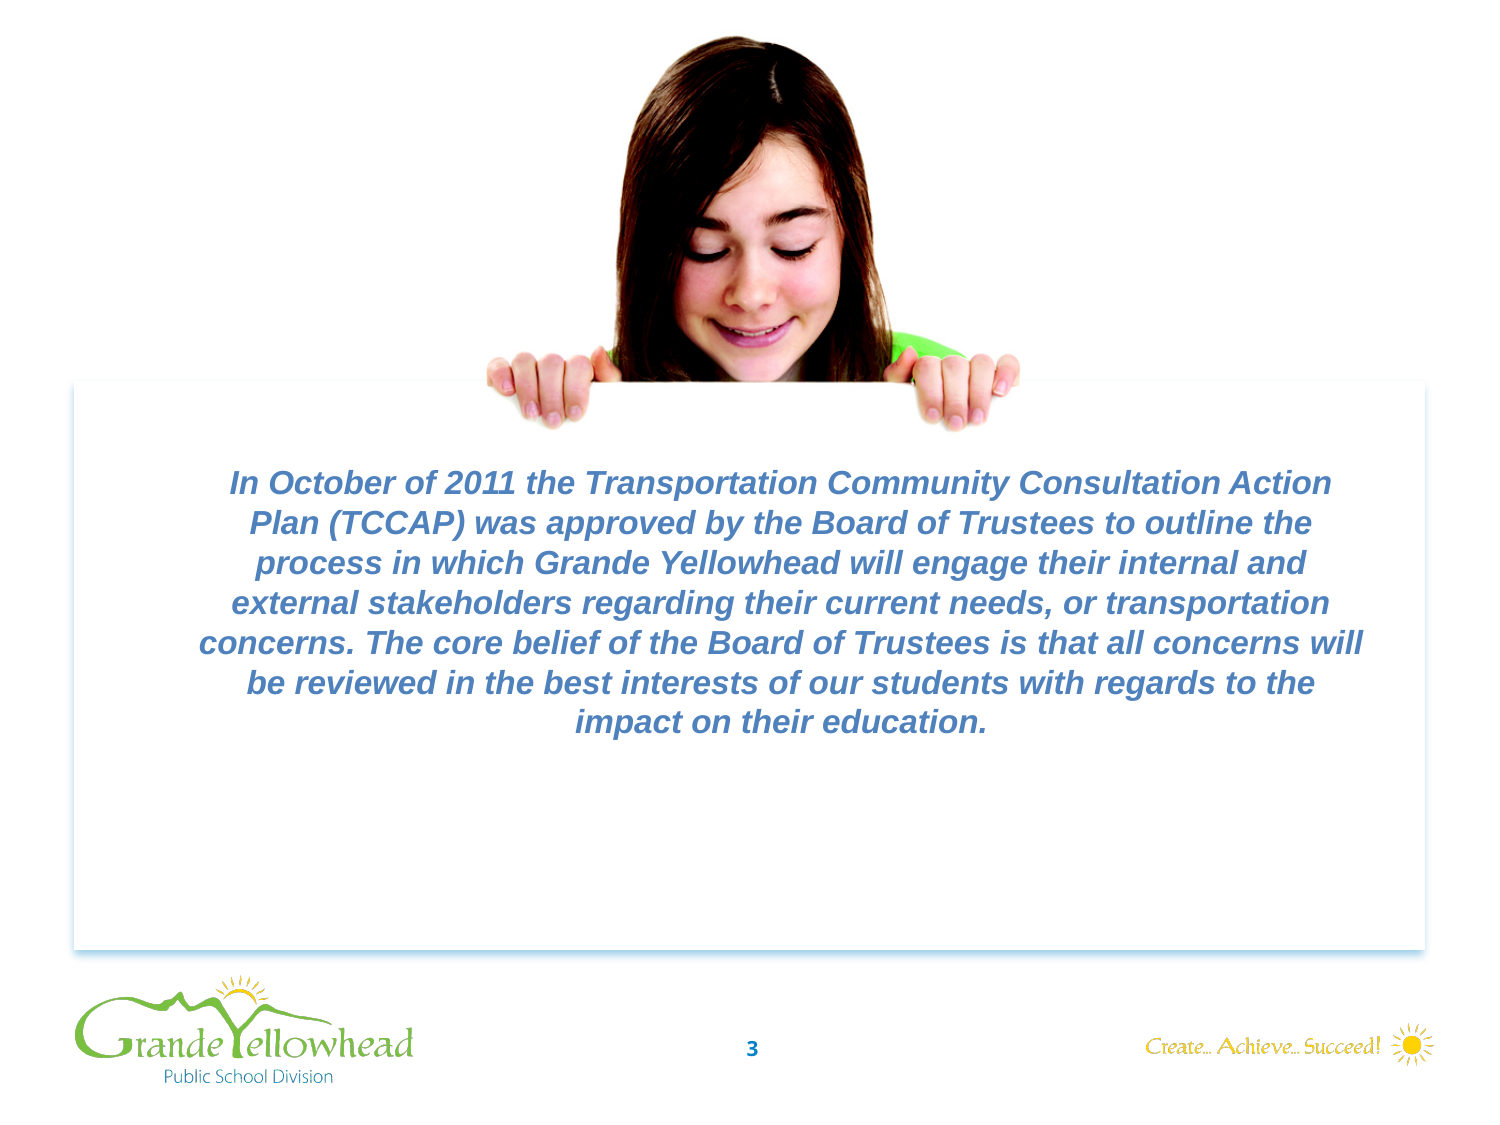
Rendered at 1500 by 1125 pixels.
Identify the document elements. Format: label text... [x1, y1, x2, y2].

list In October of 2011 the Transportation Community Consultation Action Plan (TCCAP) was approved by the Board of Trustees to outline the process in which Grande Yellowhead will engage their internal and external stakeholders regarding their current needs, or transportation concerns. The core belief of the Board of Trustees is that all concerns will be reviewed in the best interests of our students with regards to the impact on their education. [175, 453, 1388, 893]
picture [75, 975, 413, 1083]
slide_number 3 [723, 1028, 782, 1069]
picture [486, 29, 1021, 447]
picture [1146, 1023, 1434, 1066]
